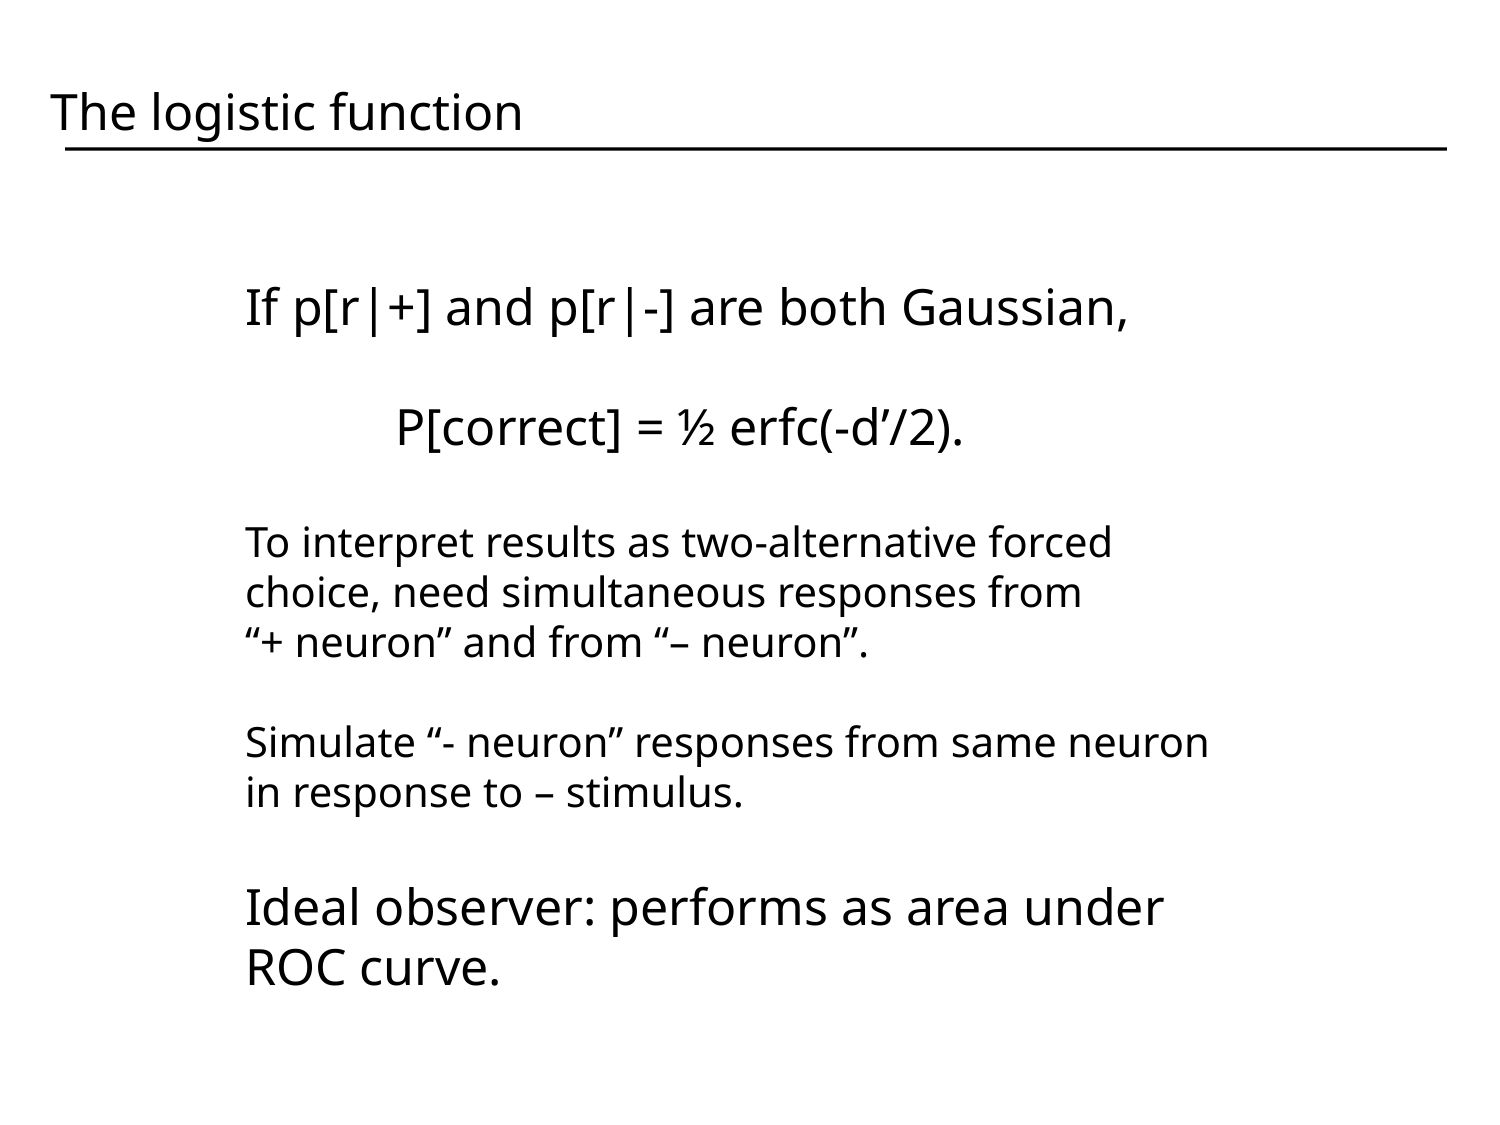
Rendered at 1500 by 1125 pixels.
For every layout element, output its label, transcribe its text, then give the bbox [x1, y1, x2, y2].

text_box If p[r|+] and p[r|-] are both Gaussian, P[correct] = ½ erfc(-d’/2). To interpret results as two-alternative forced choice, need simultaneous responses from “+ neuron” and from “– neuron”. Simulate “- neuron” responses from same neuron in response to – stimulus. Ideal observer: performs as area under ROC curve. [230, 207, 1255, 1003]
text_box The logistic function [36, 72, 541, 148]
